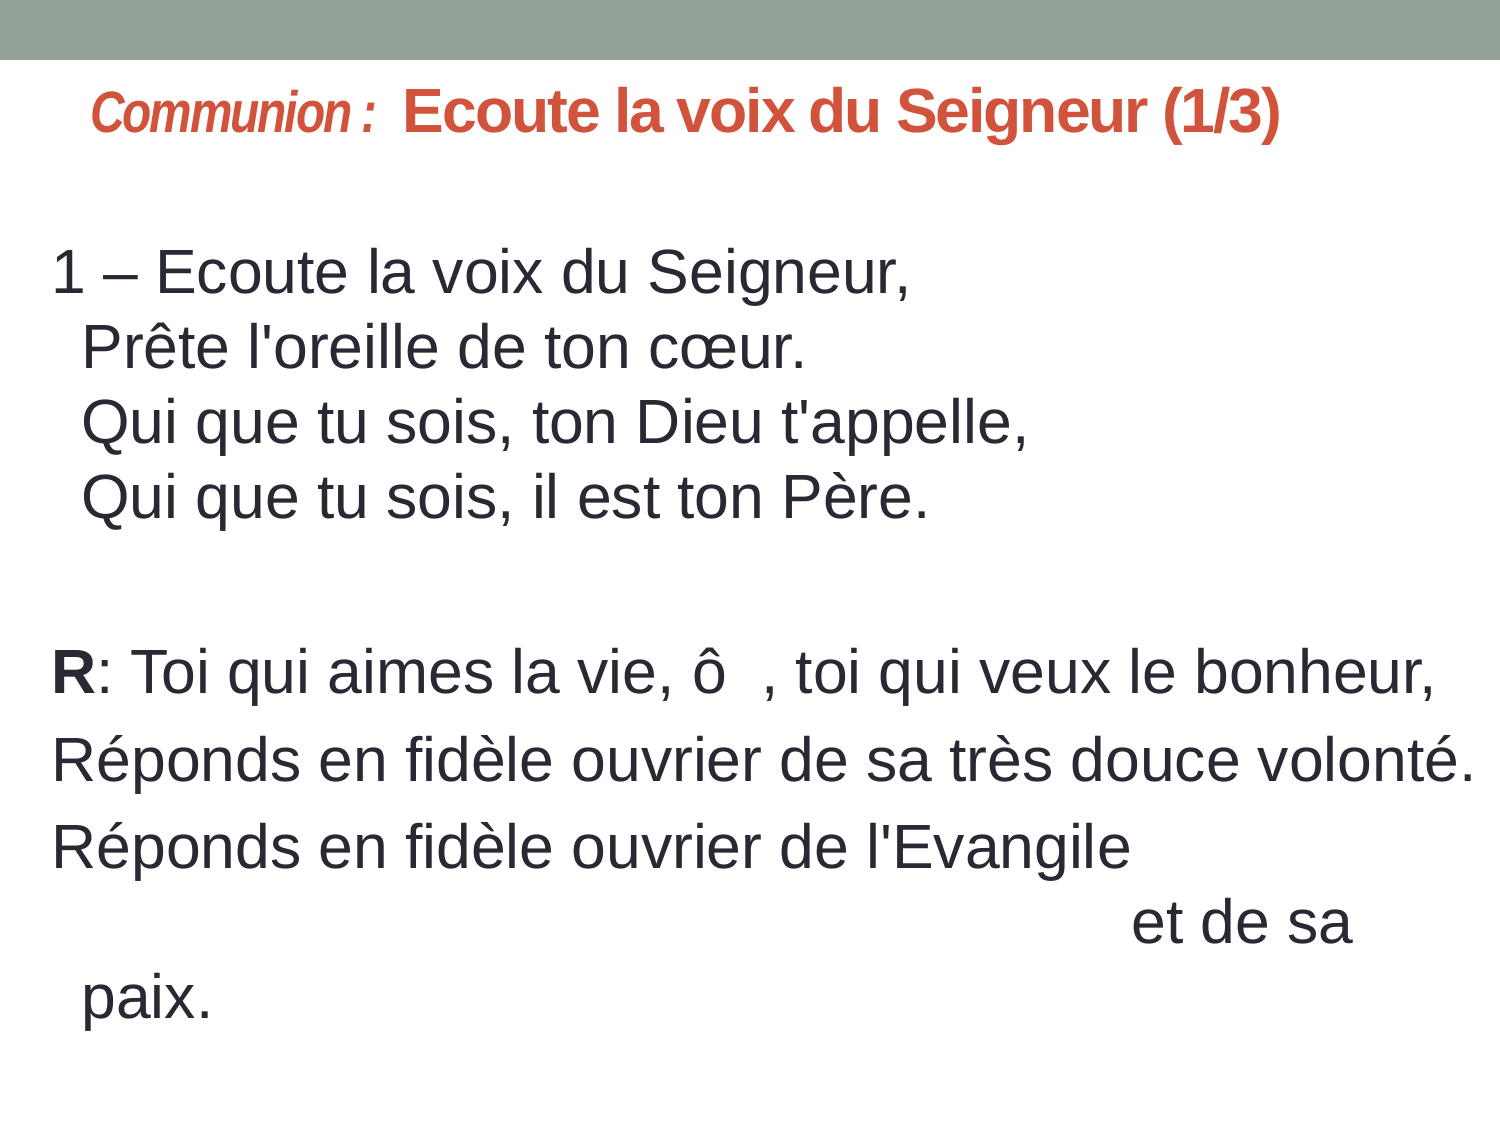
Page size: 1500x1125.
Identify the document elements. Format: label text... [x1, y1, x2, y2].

title Communion : Ecoute la voix du Seigneur (1/3) [75, 61, 1425, 223]
list 1 – Ecoute la voix du Seigneur, Prête l'oreille de ton cœur. Qui que tu sois, ton Dieu t'appelle, Qui que tu sois, il est ton Père. R: Toi qui aimes la vie, ô , toi qui veux le bonheur, Réponds en fidèle ouvrier de sa très douce volonté. Réponds en fidèle ouvrier de l'Evangile et de sa paix. [36, 223, 1496, 1024]
